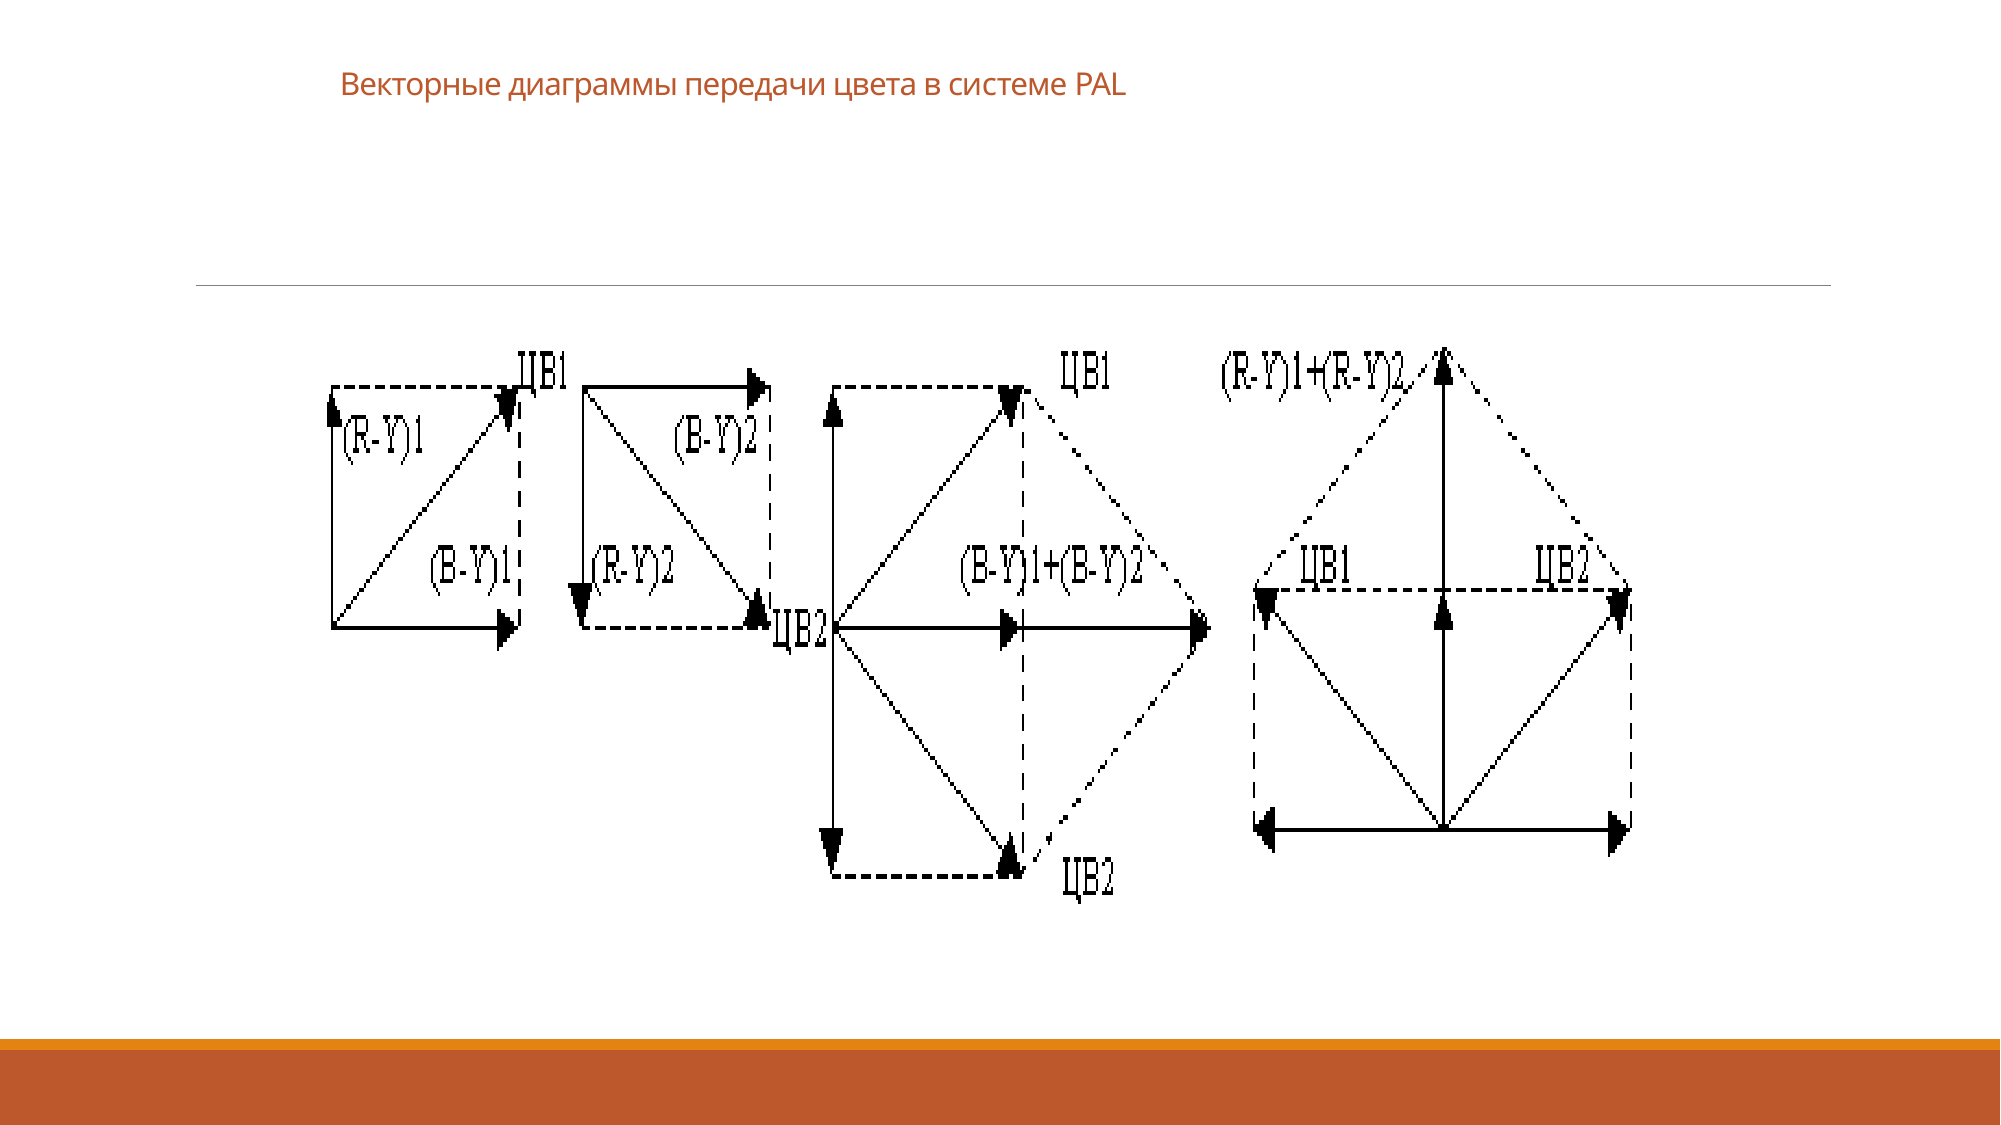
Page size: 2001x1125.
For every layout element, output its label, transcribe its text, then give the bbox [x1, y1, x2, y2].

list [314, 313, 1651, 918]
title Векторные диаграммы передачи цвета в сиcтеме PAL [324, 45, 1675, 114]
